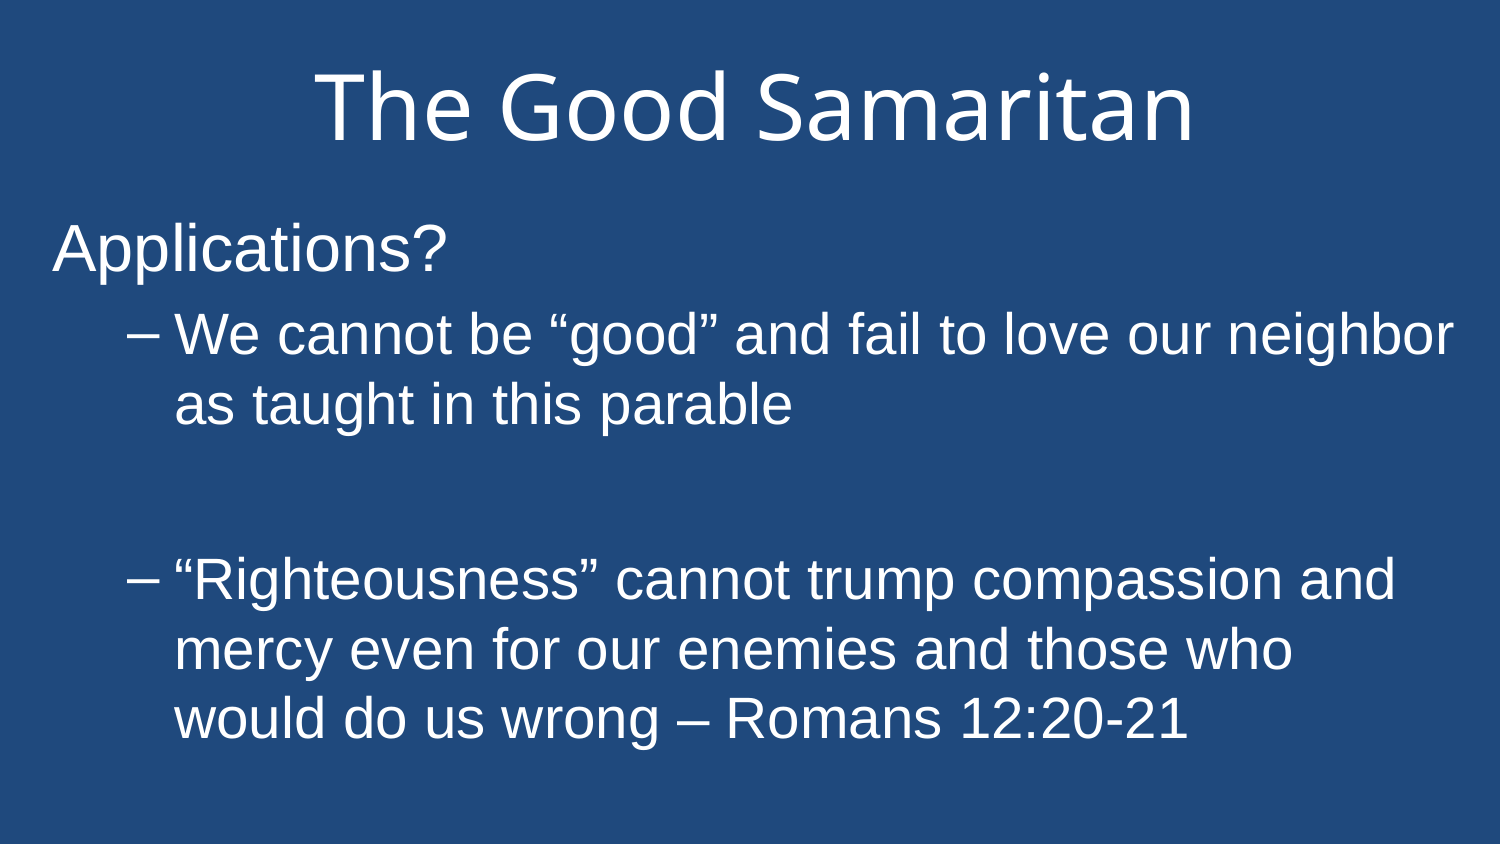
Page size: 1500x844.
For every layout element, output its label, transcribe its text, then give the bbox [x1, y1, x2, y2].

title The Good Samaritan [37, 33, 1475, 175]
list Applications? We cannot be “good” and fail to love our neighbor as taught in this parable “Righteousness” cannot trump compassion and mercy even for our enemies and those who would do us wrong – Romans 12:20-21 [37, 196, 1475, 822]
